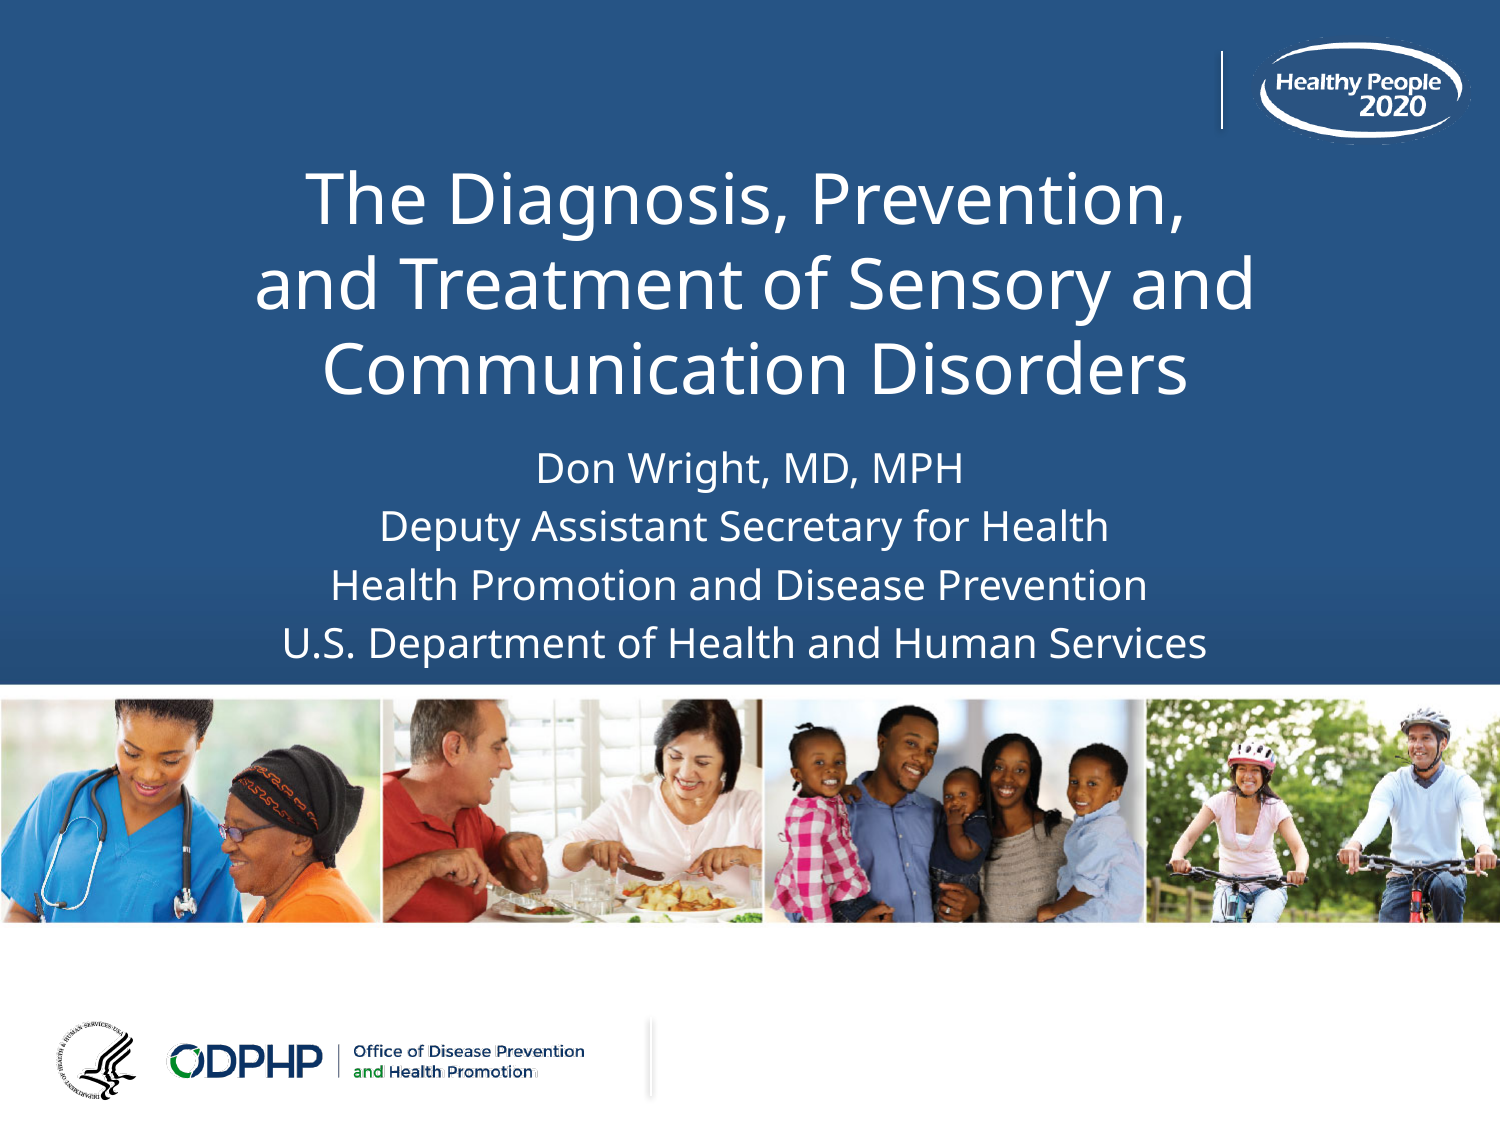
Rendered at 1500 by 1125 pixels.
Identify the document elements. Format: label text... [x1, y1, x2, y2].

title The Diagnosis, Prevention, and Treatment of Sensory and Communication Disorders [96, 224, 1416, 488]
picture [0, 0, 1500, 1125]
list Don Wright, MD, MPH Deputy Assistant Secretary for Health Health Promotion and Disease Prevention U.S. Department of Health and Human Services [201, 496, 1299, 613]
